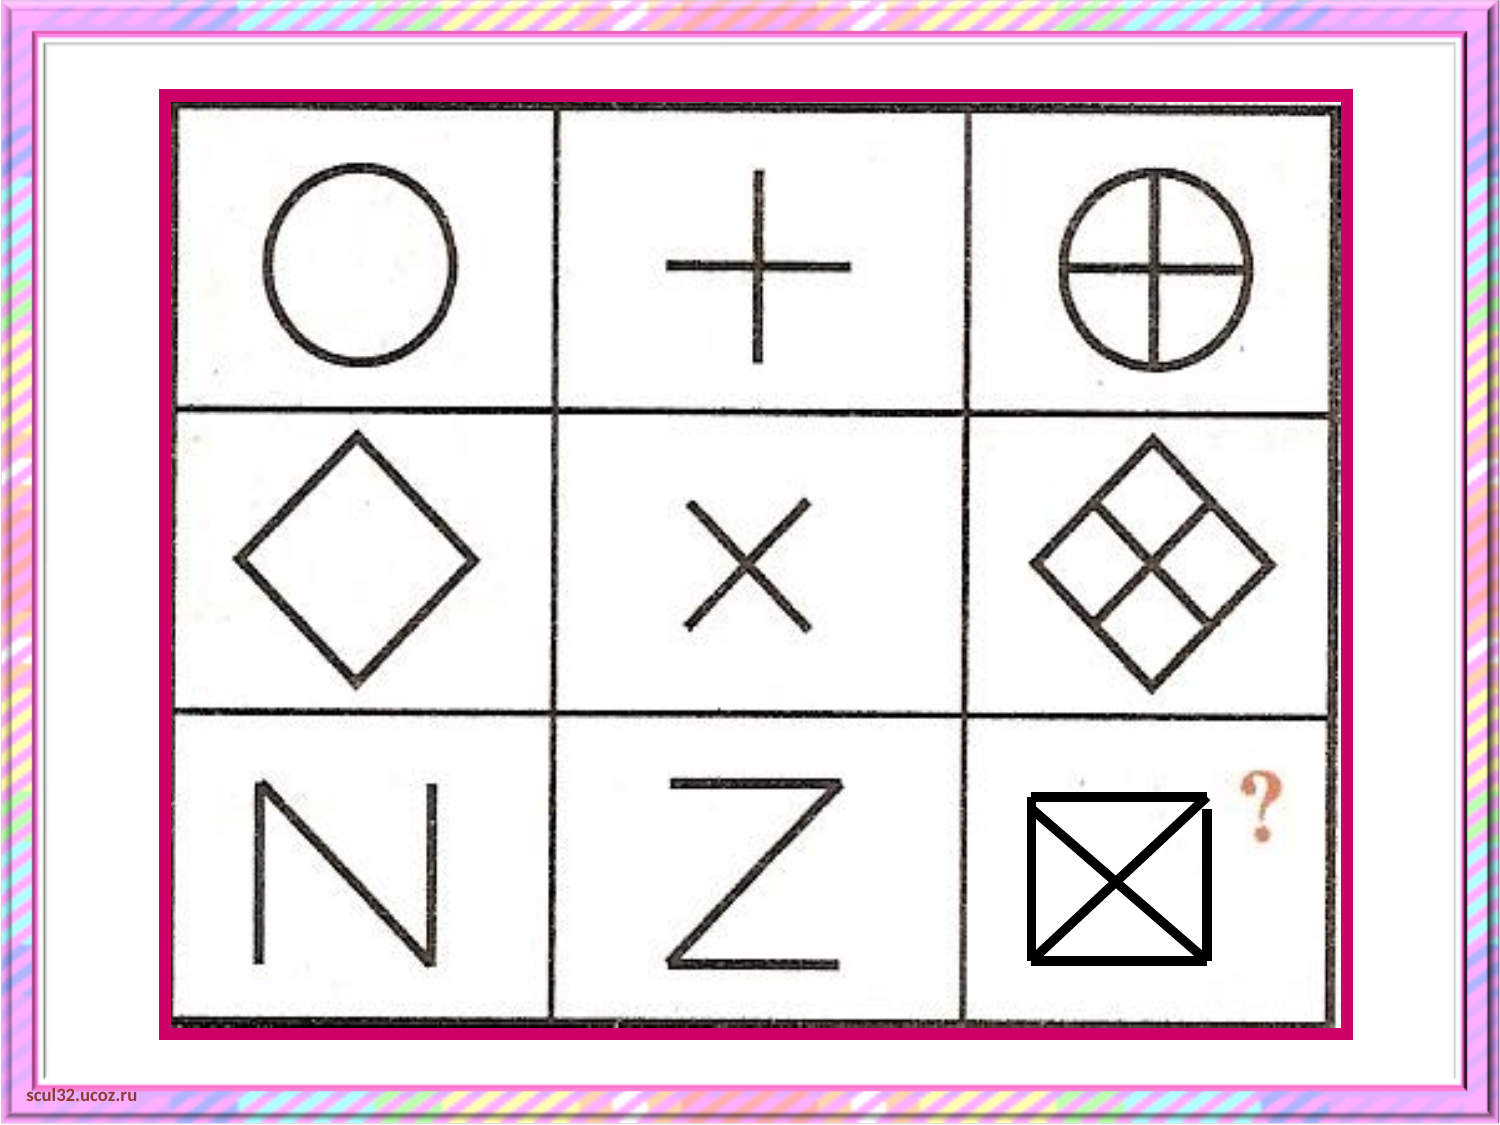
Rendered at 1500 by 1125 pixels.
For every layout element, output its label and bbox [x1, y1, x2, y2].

text_box [1031, 796, 1208, 962]
picture [0, 0, 1500, 1125]
